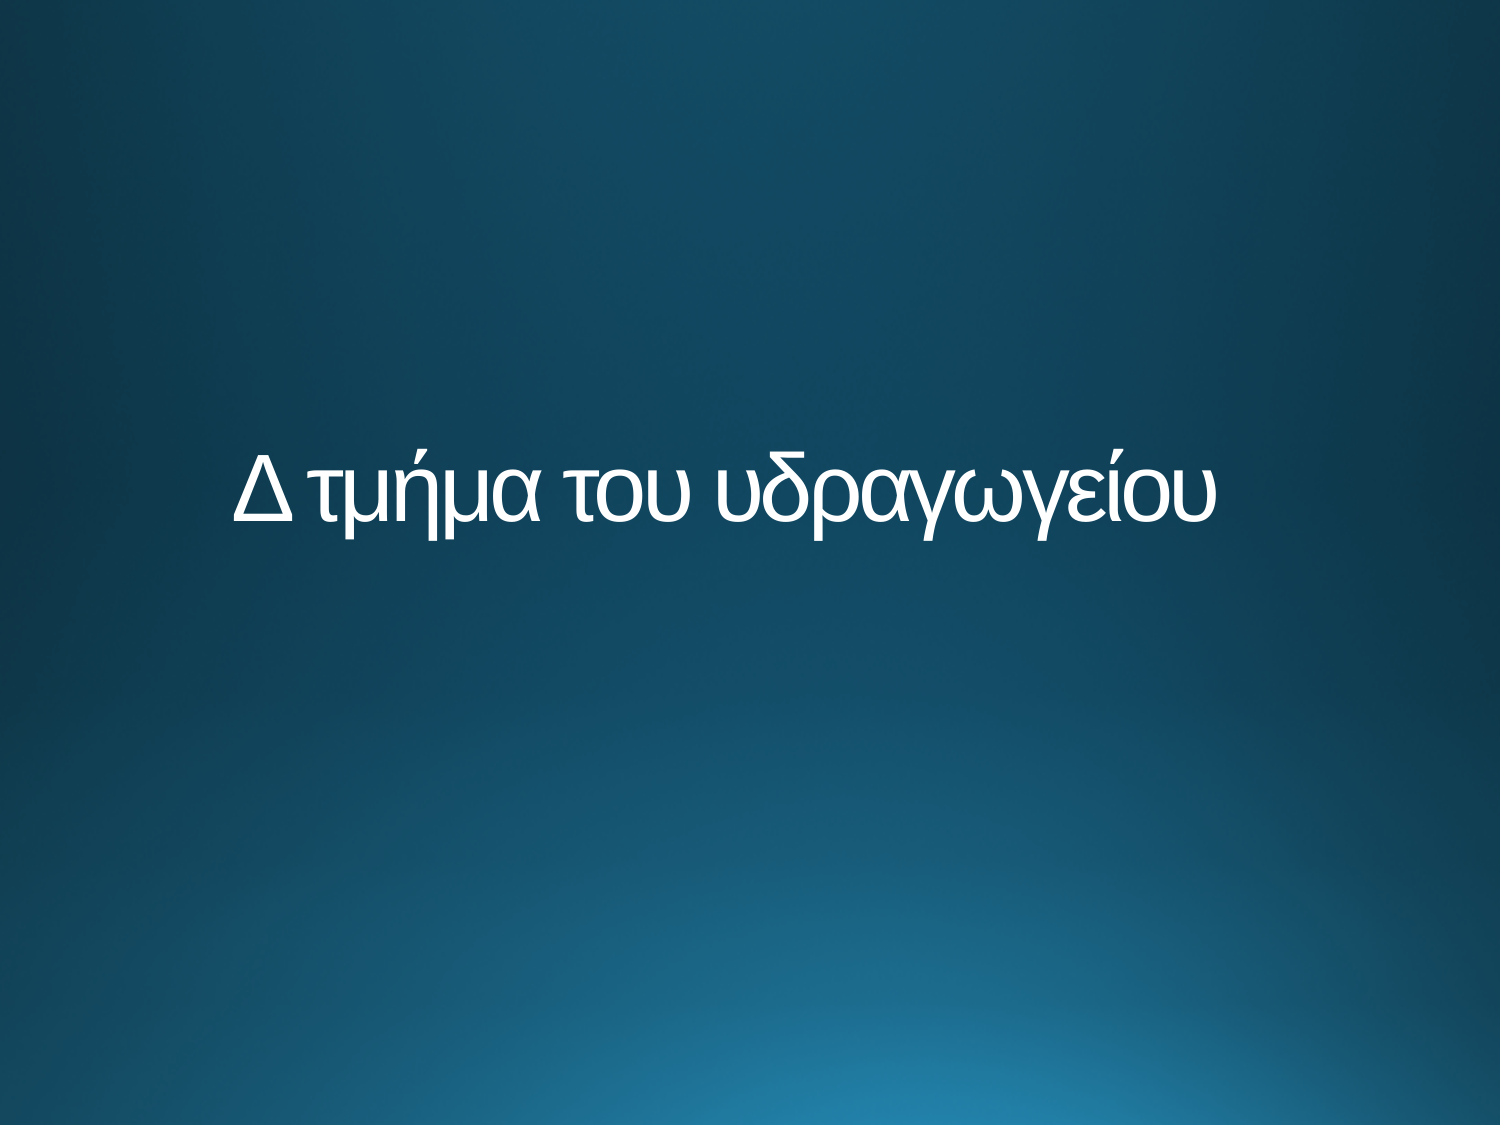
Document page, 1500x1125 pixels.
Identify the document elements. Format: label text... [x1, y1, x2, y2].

picture [0, 0, 1500, 1125]
title Δ τμήμα του υδραγωγείου [88, 326, 1364, 550]
